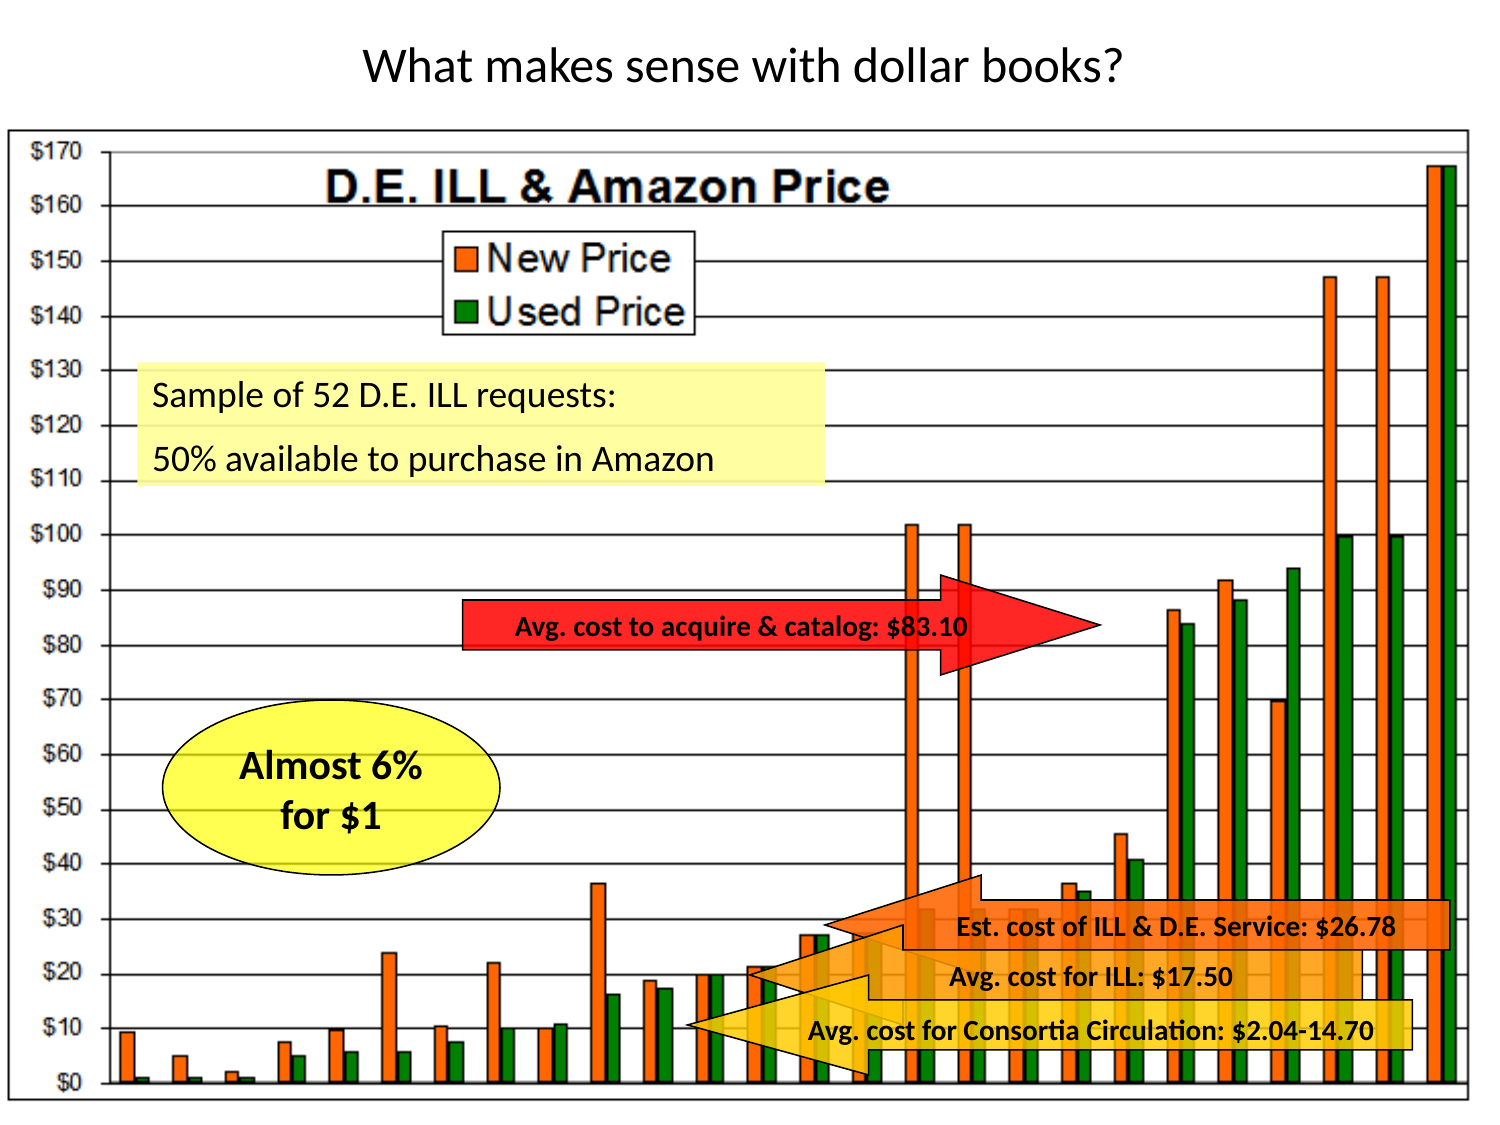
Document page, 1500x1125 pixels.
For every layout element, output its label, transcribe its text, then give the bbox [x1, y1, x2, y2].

picture [0, 124, 1500, 1113]
title What makes sense with dollar books? [50, 12, 1438, 113]
